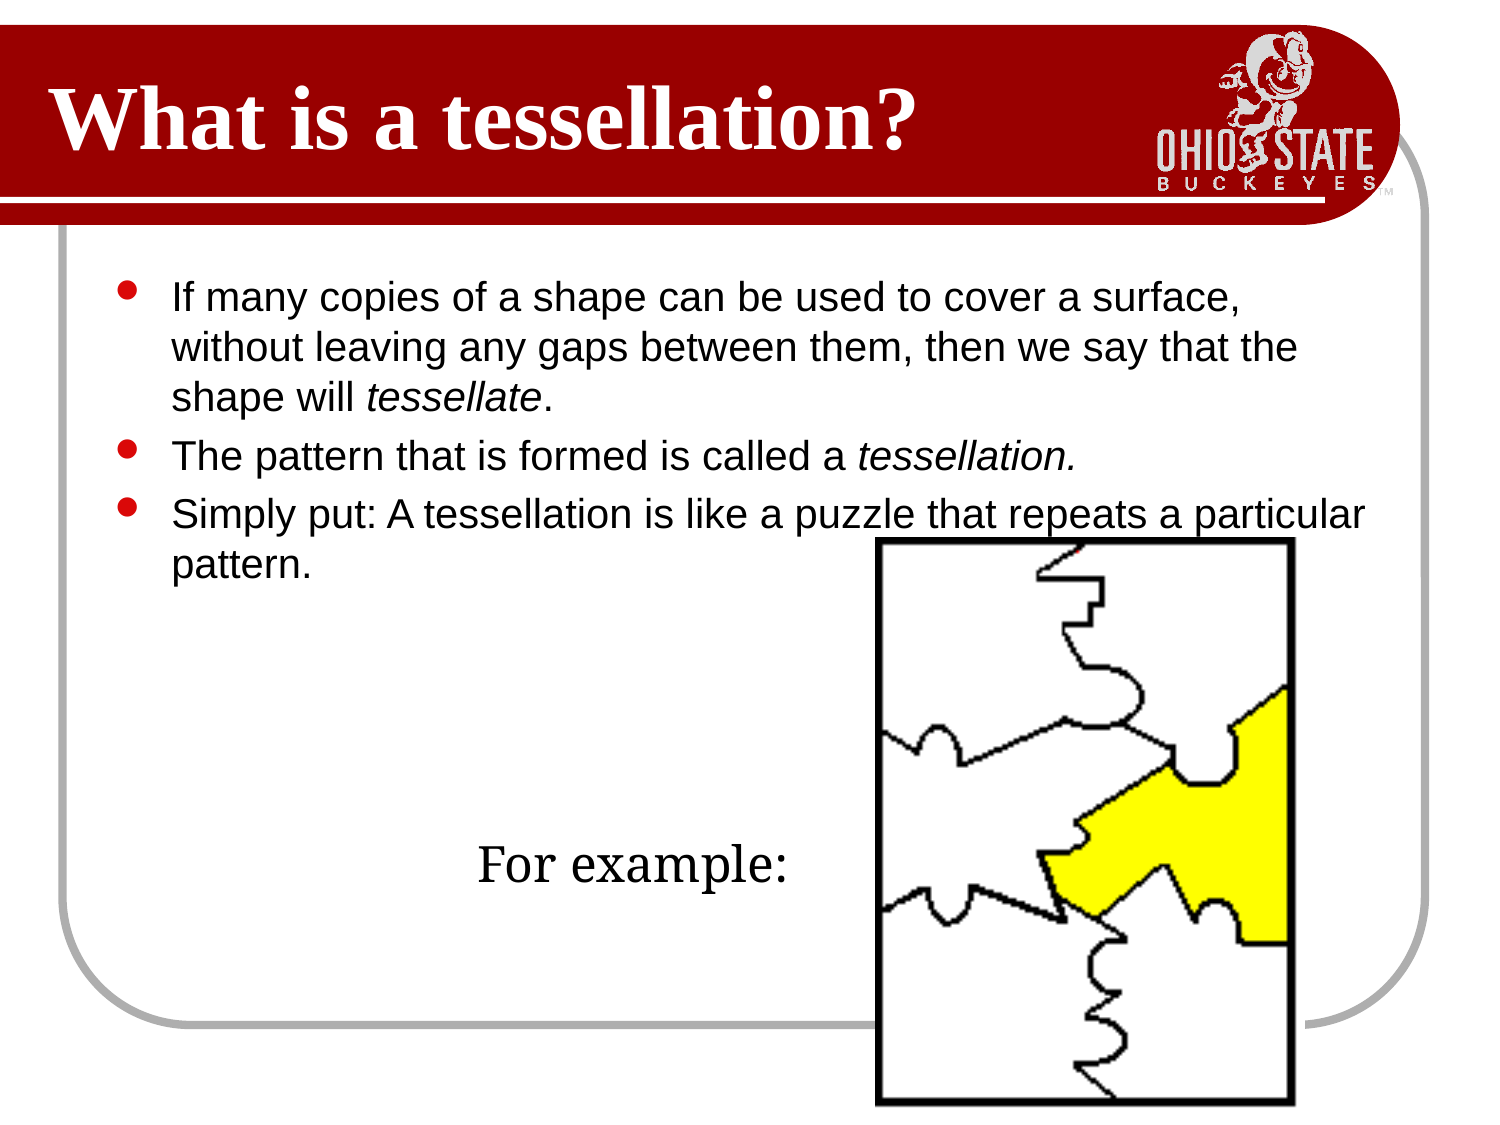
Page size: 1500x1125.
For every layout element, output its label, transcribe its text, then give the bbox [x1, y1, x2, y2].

list If many copies of a shape can be used to cover a surface, without leaving any gaps between them, then we say that the shape will tessellate. The pattern that is formed is called a tessellation. Simply put: A tessellation is like a puzzle that repeats a particular pattern. [99, 262, 1401, 988]
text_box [874, 537, 1306, 1113]
title What is a tessellation? [31, 37, 1201, 188]
